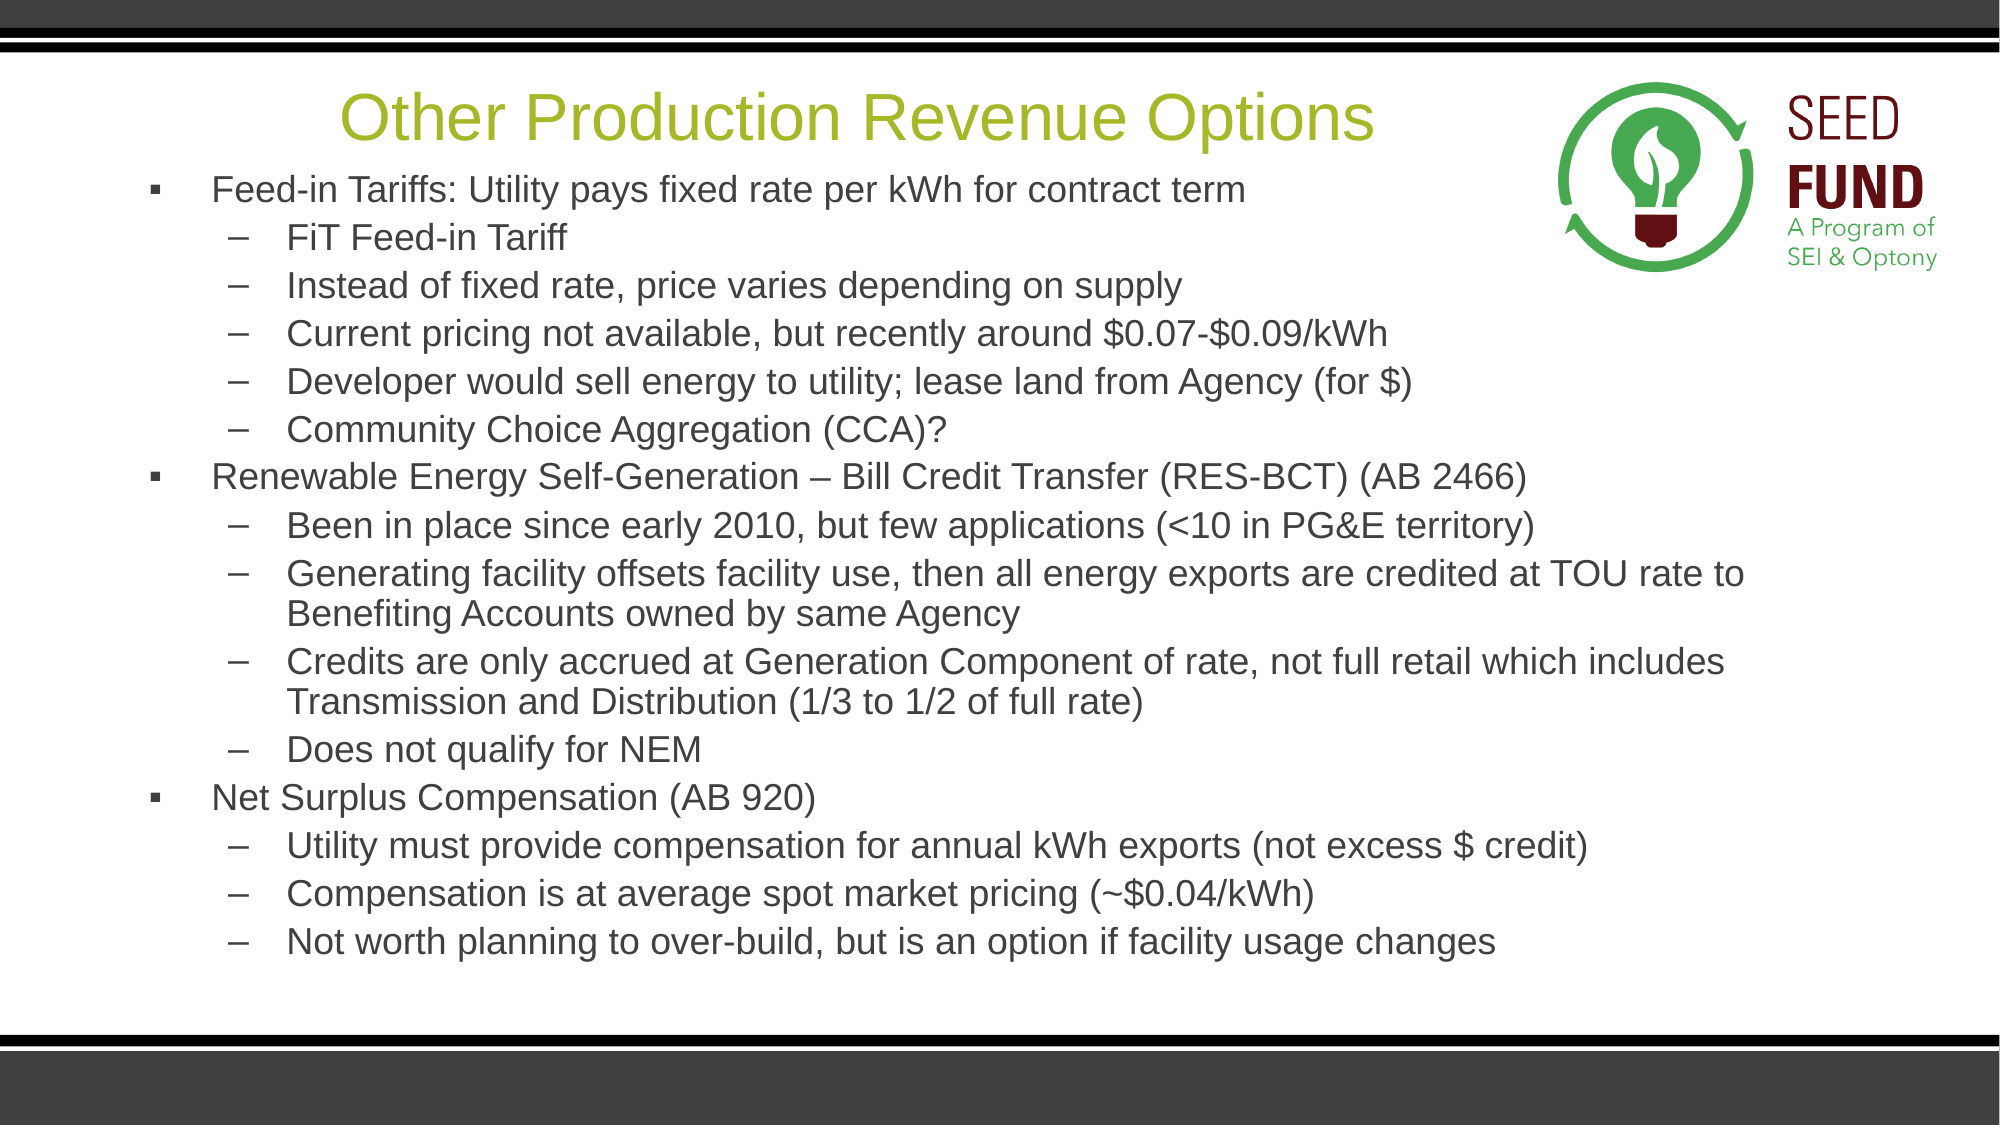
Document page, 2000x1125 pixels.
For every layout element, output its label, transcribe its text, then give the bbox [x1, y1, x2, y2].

picture [1675, 82, 1941, 275]
list Feed-in Tariffs: Utility pays fixed rate per kWh for contract term FiT Feed-in Tariff Instead of fixed rate, price varies depending on supply Current pricing not available, but recently around $0.07-$0.09/kWh Developer would sell energy to utility; lease land from Agency (for $) Community Choice Aggregation (CCA)? Renewable Energy Self-Generation – Bill Credit Transfer (RES-BCT) (AB 2466) Been in place since early 2010, but few applications (<10 in PG&E territory) Generating facility offsets facility use, then all energy exports are credited at TOU rate to Benefiting Accounts owned by same Agency Credits are only accrued at Generation Component of rate, not full retail which includes Transmission and Distribution (1/3 to 1/2 of full rate) Does not qualify for NEM Net Surplus Compensation (AB 920) Utility must provide compensation for annual kWh exports (not excess $ credit) Compensation is at average spot market pricing (~$0.04/kWh) Not worth planning to over-build, but is an option if facility usage changes [121, 162, 1808, 988]
title Other Production Revenue Options [324, 12, 1675, 162]
